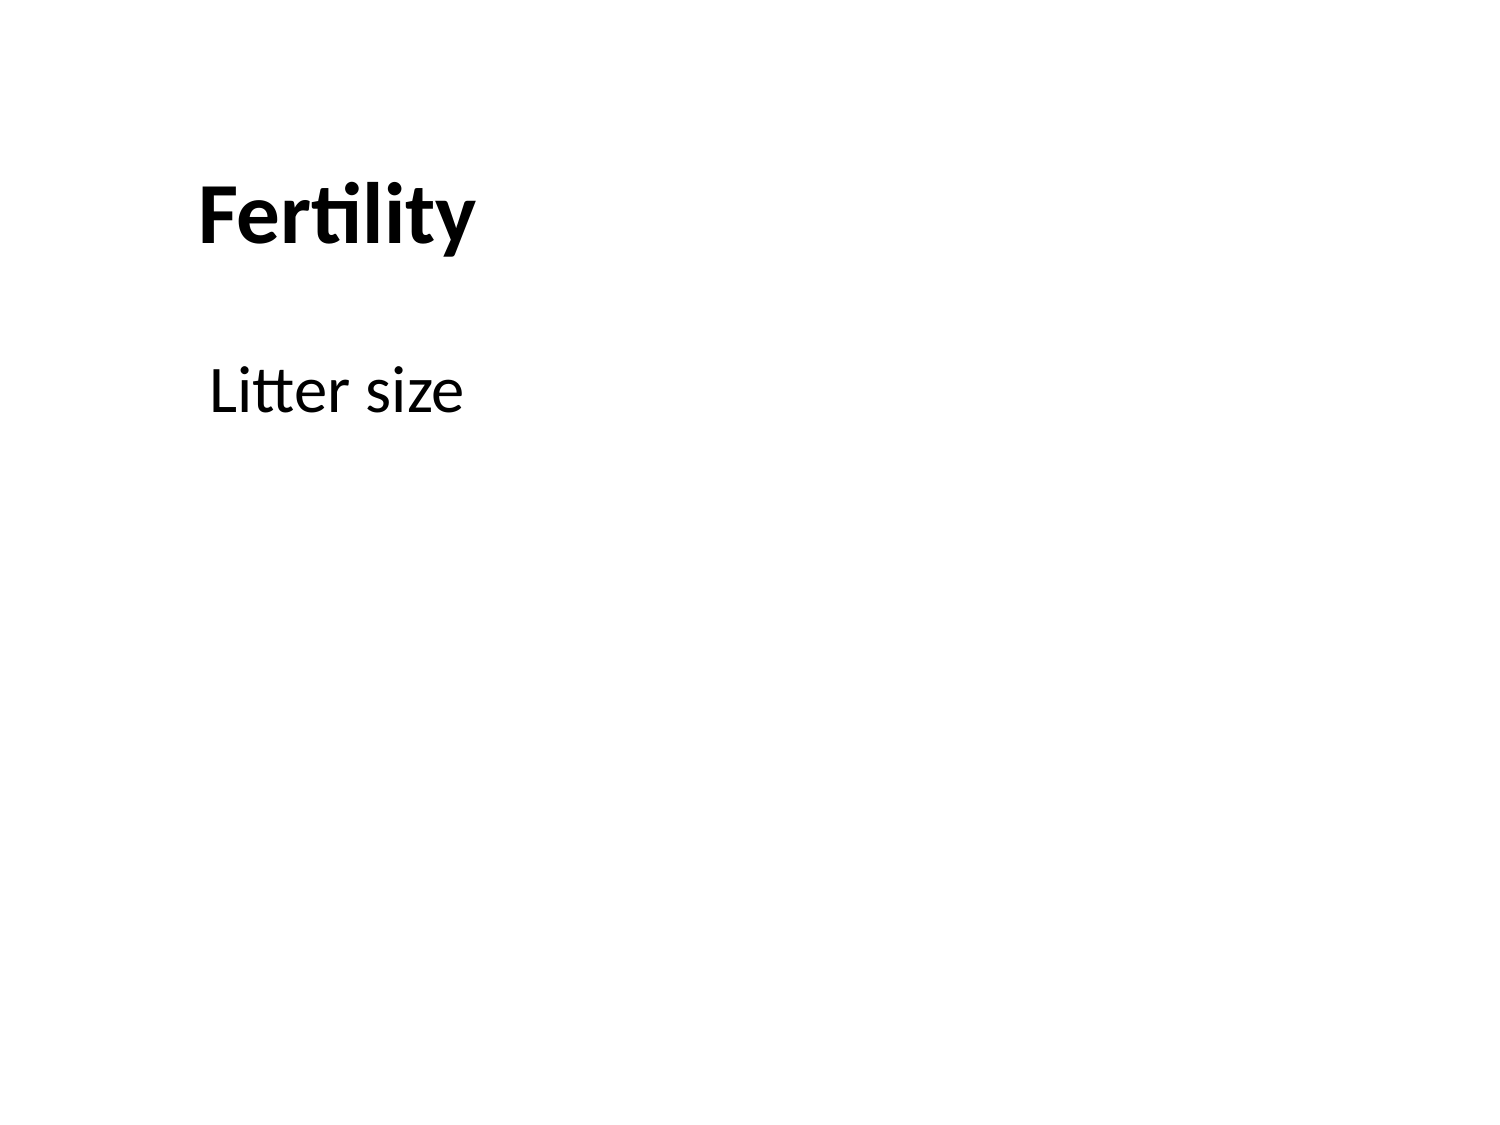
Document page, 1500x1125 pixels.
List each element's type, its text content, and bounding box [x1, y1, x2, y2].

list Litter size [194, 338, 1058, 1081]
title Fertility [183, 148, 1346, 269]
